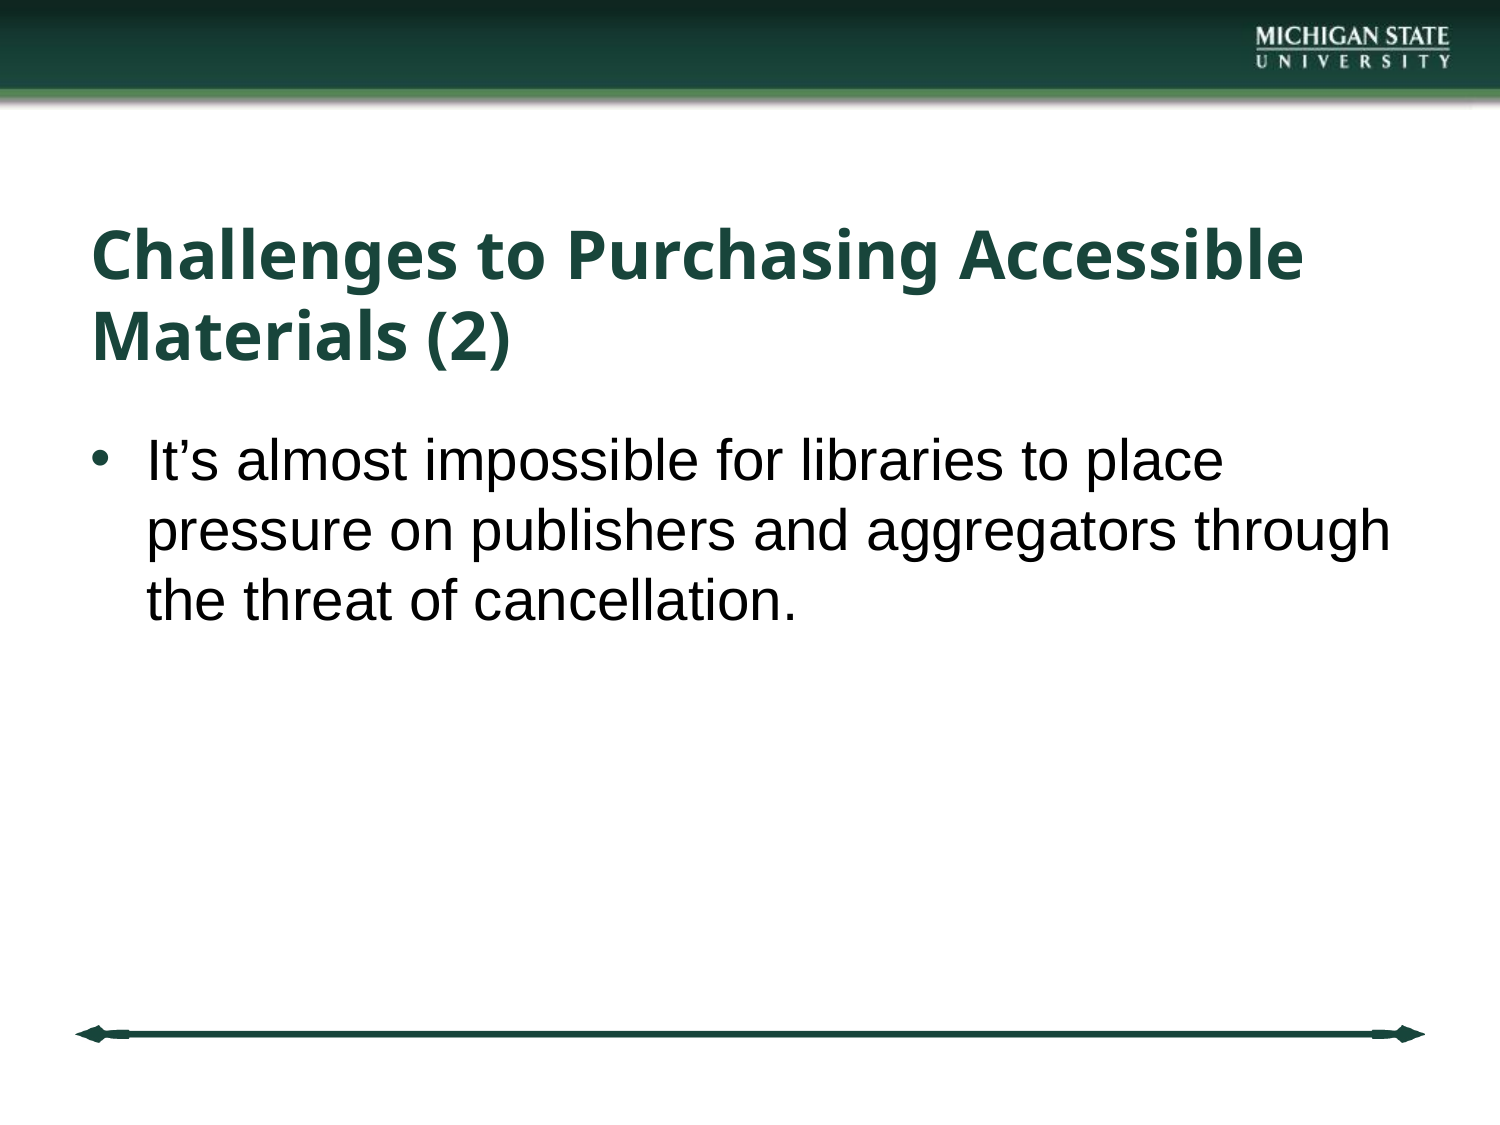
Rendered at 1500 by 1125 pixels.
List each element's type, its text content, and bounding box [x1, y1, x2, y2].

picture [75, 1025, 1425, 1043]
list It’s almost impossible for libraries to place pressure on publishers and aggregators through the threat of cancellation. [75, 415, 1425, 1005]
title Challenges to Purchasing Accessible Materials (2) [75, 204, 1425, 284]
picture [0, 0, 1500, 110]
